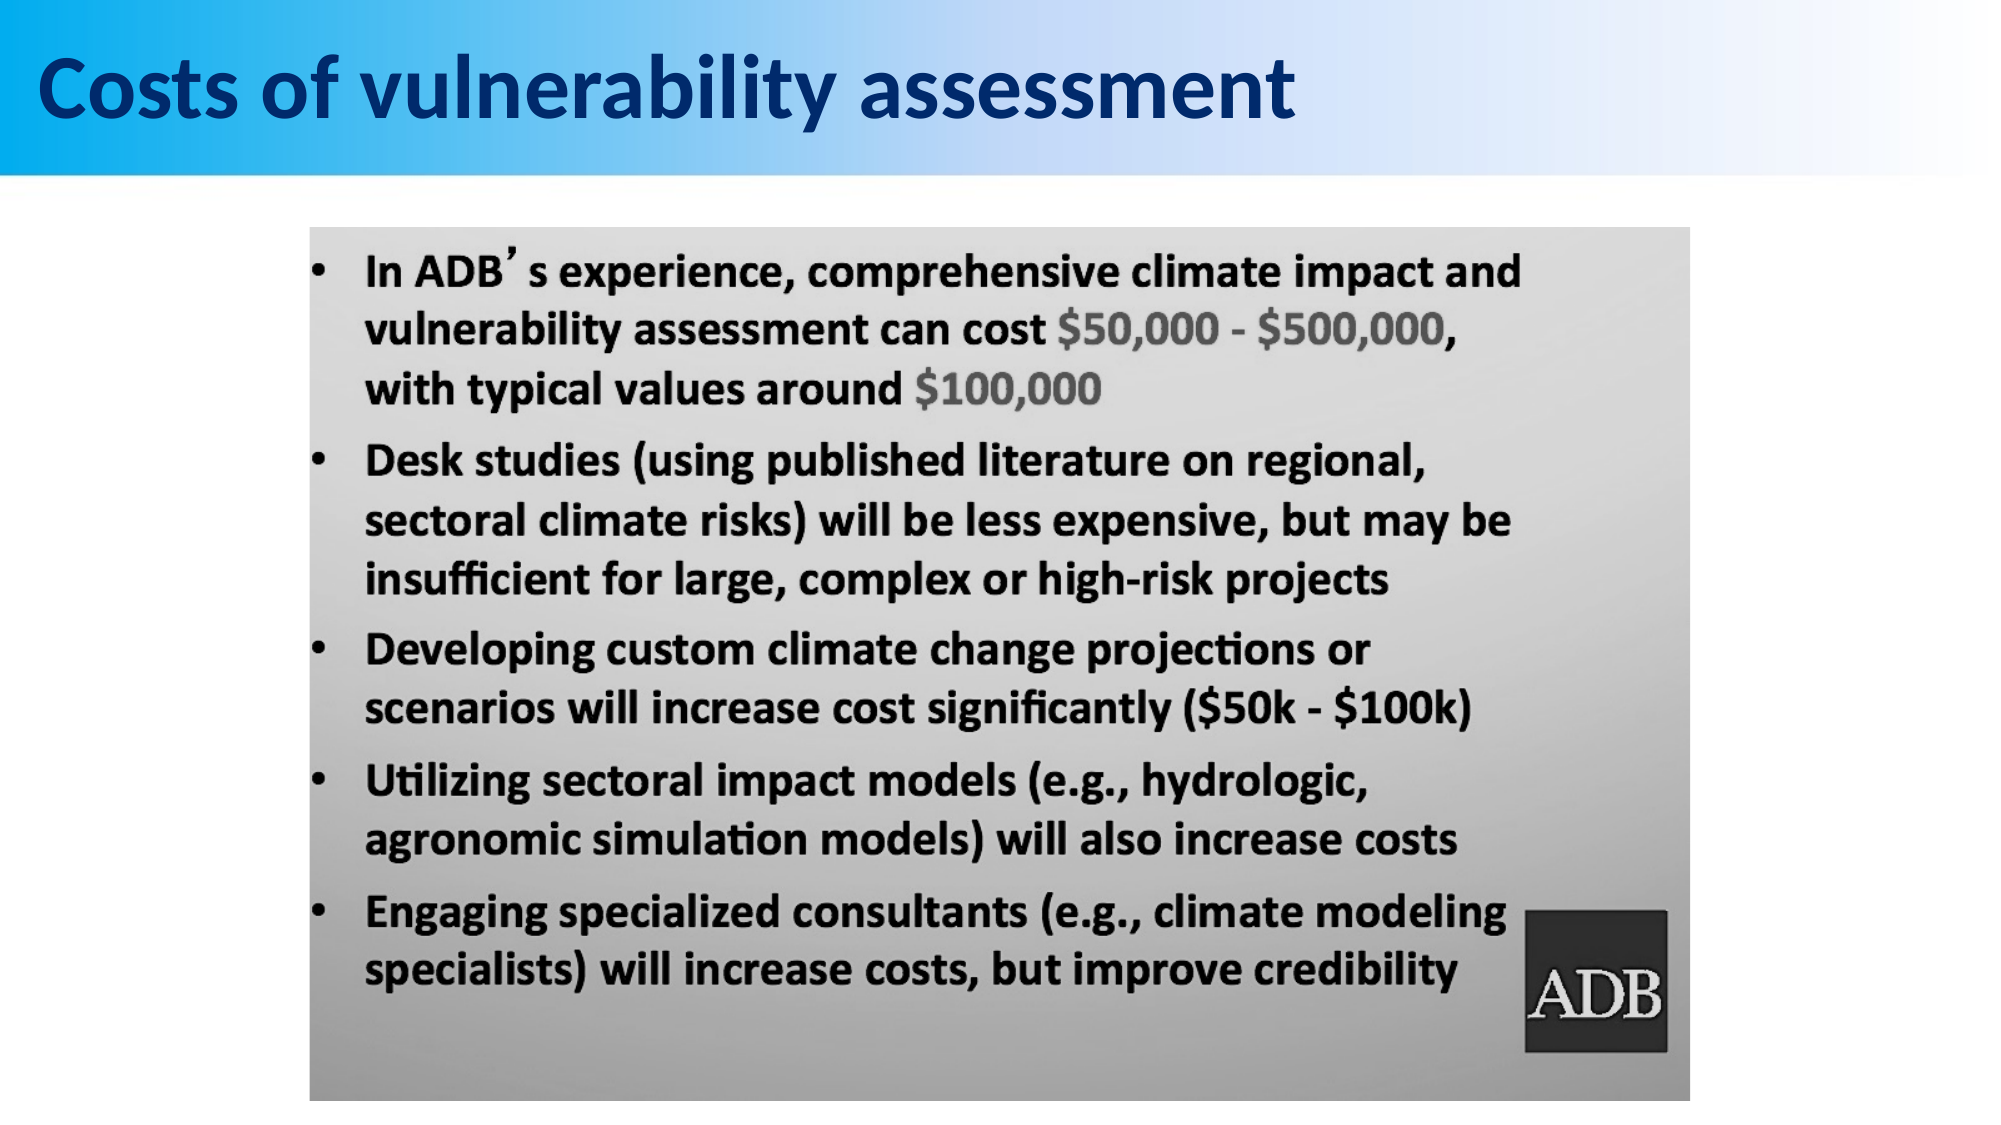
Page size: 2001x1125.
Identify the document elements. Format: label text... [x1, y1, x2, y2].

title Costs of vulnerability assessment [23, 0, 1973, 178]
picture [0, 0, 2000, 1125]
